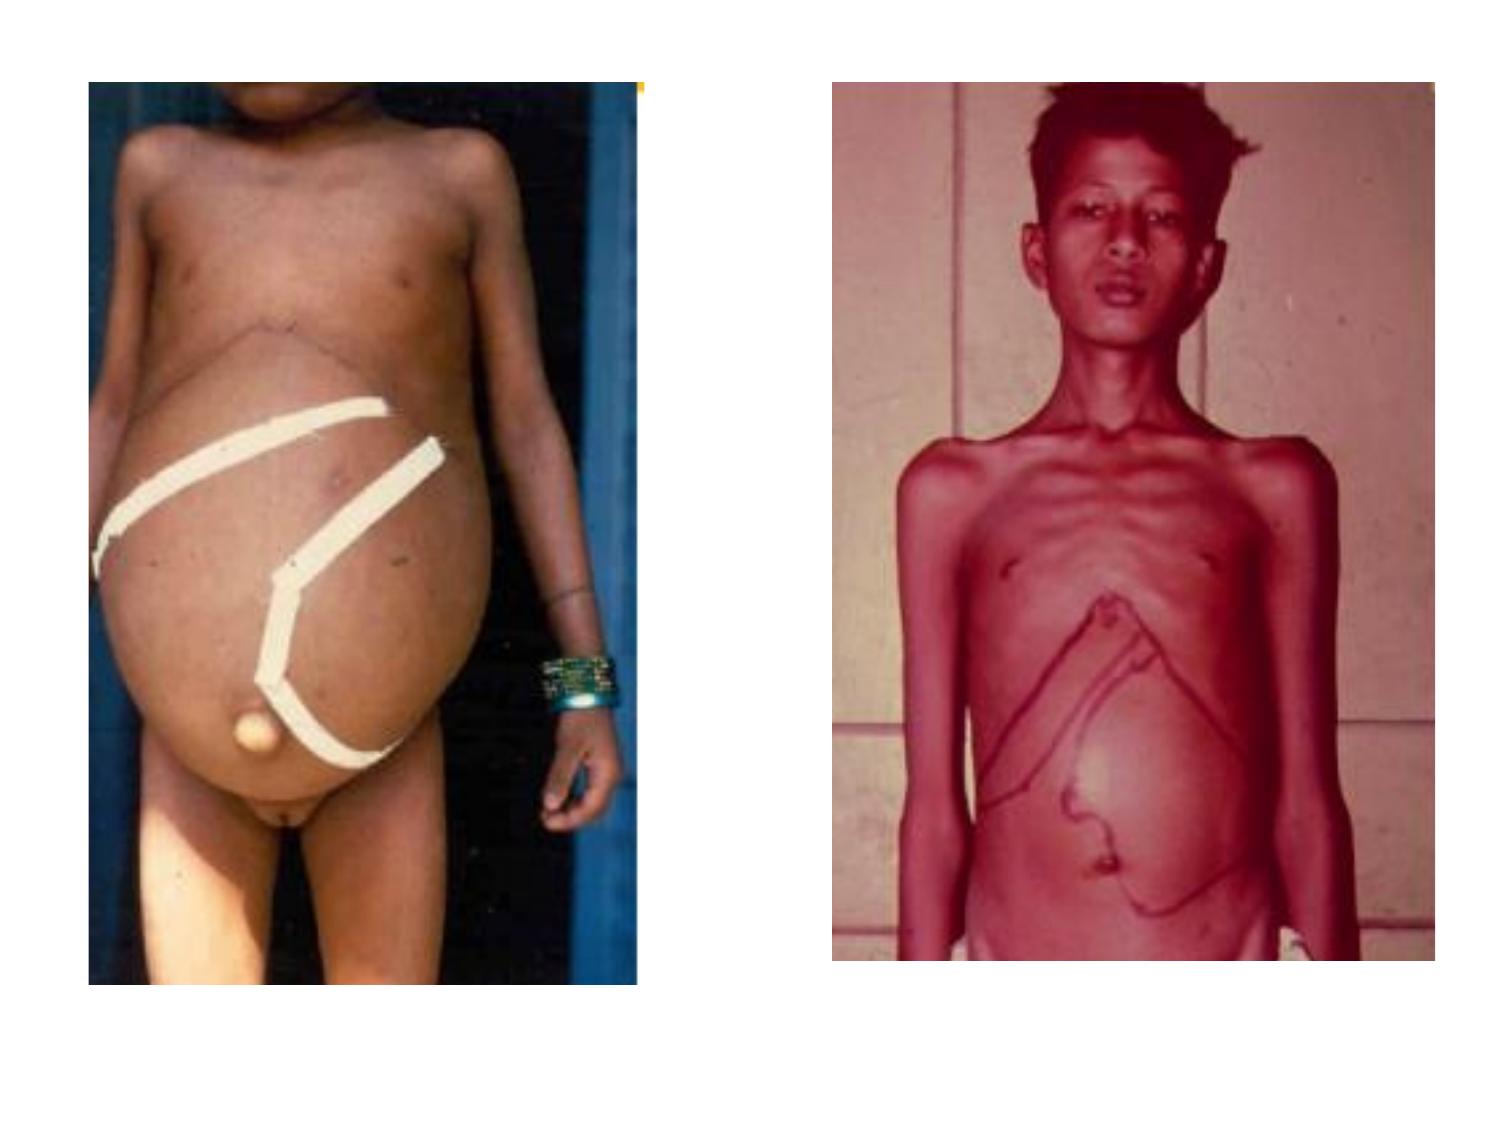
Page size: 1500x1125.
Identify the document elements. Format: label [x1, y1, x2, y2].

picture [88, 81, 645, 985]
picture [831, 81, 1436, 962]
